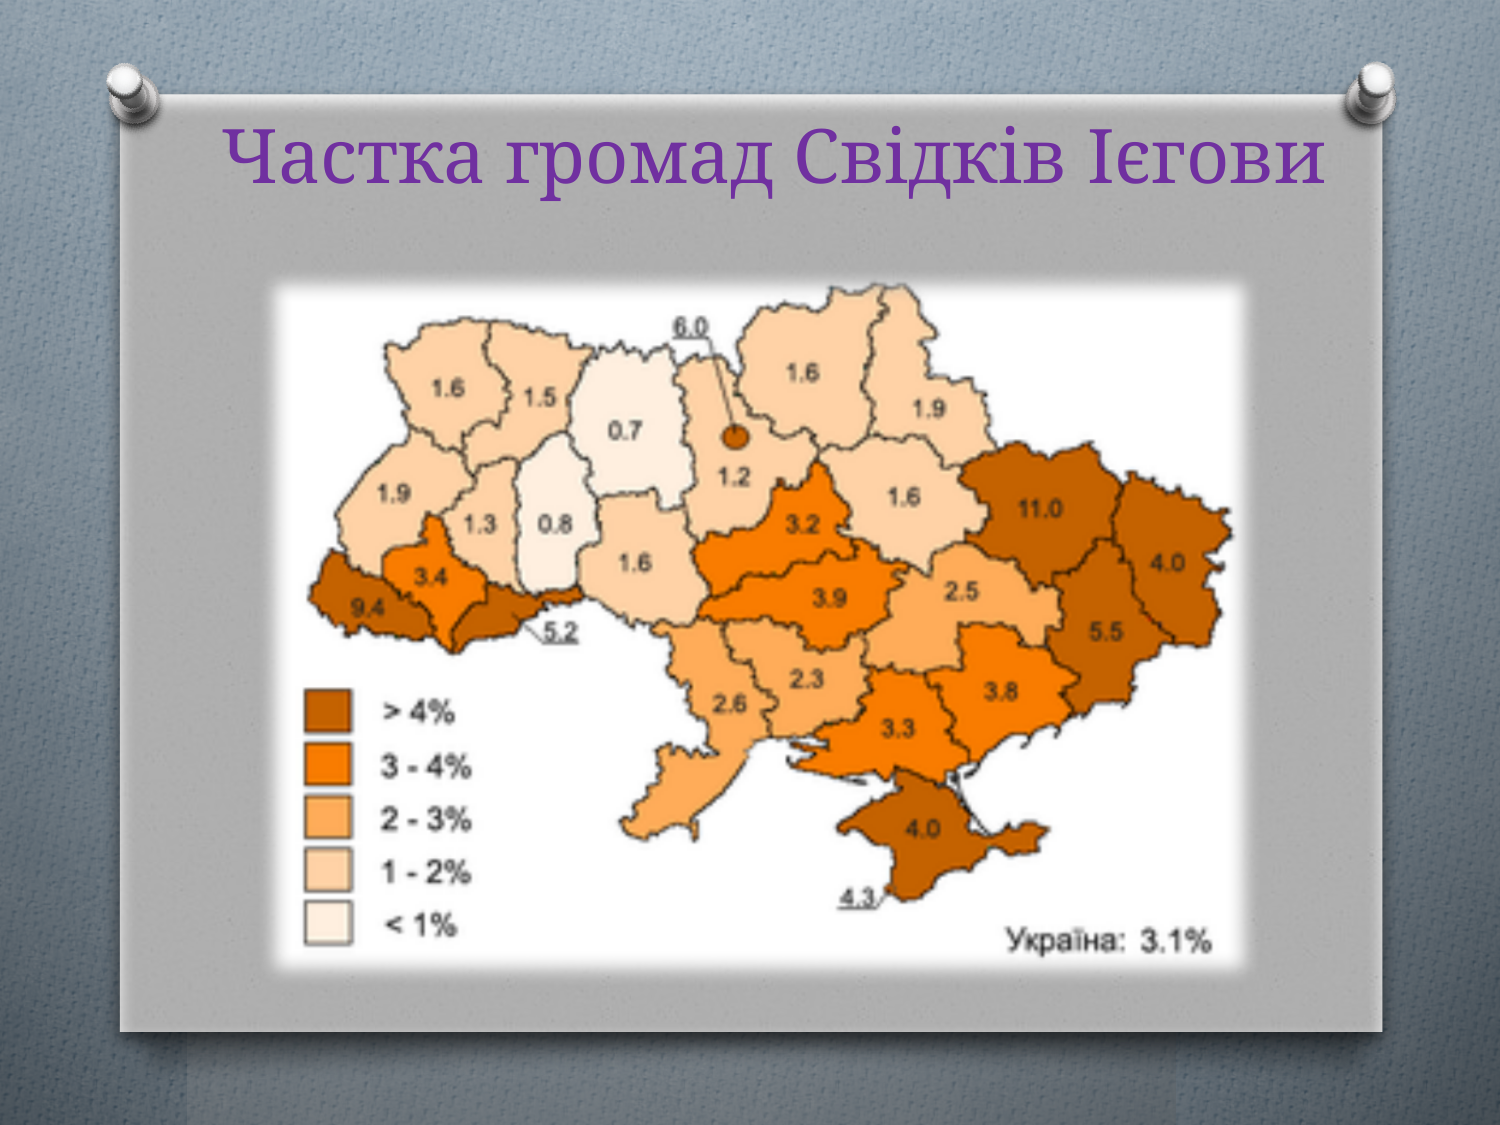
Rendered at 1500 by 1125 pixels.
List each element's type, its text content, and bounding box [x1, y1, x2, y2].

picture [1346, 35, 1439, 156]
title Частка громад Свідків Ієгови [202, 54, 1346, 252]
picture [75, 29, 198, 153]
picture [256, 266, 1262, 987]
